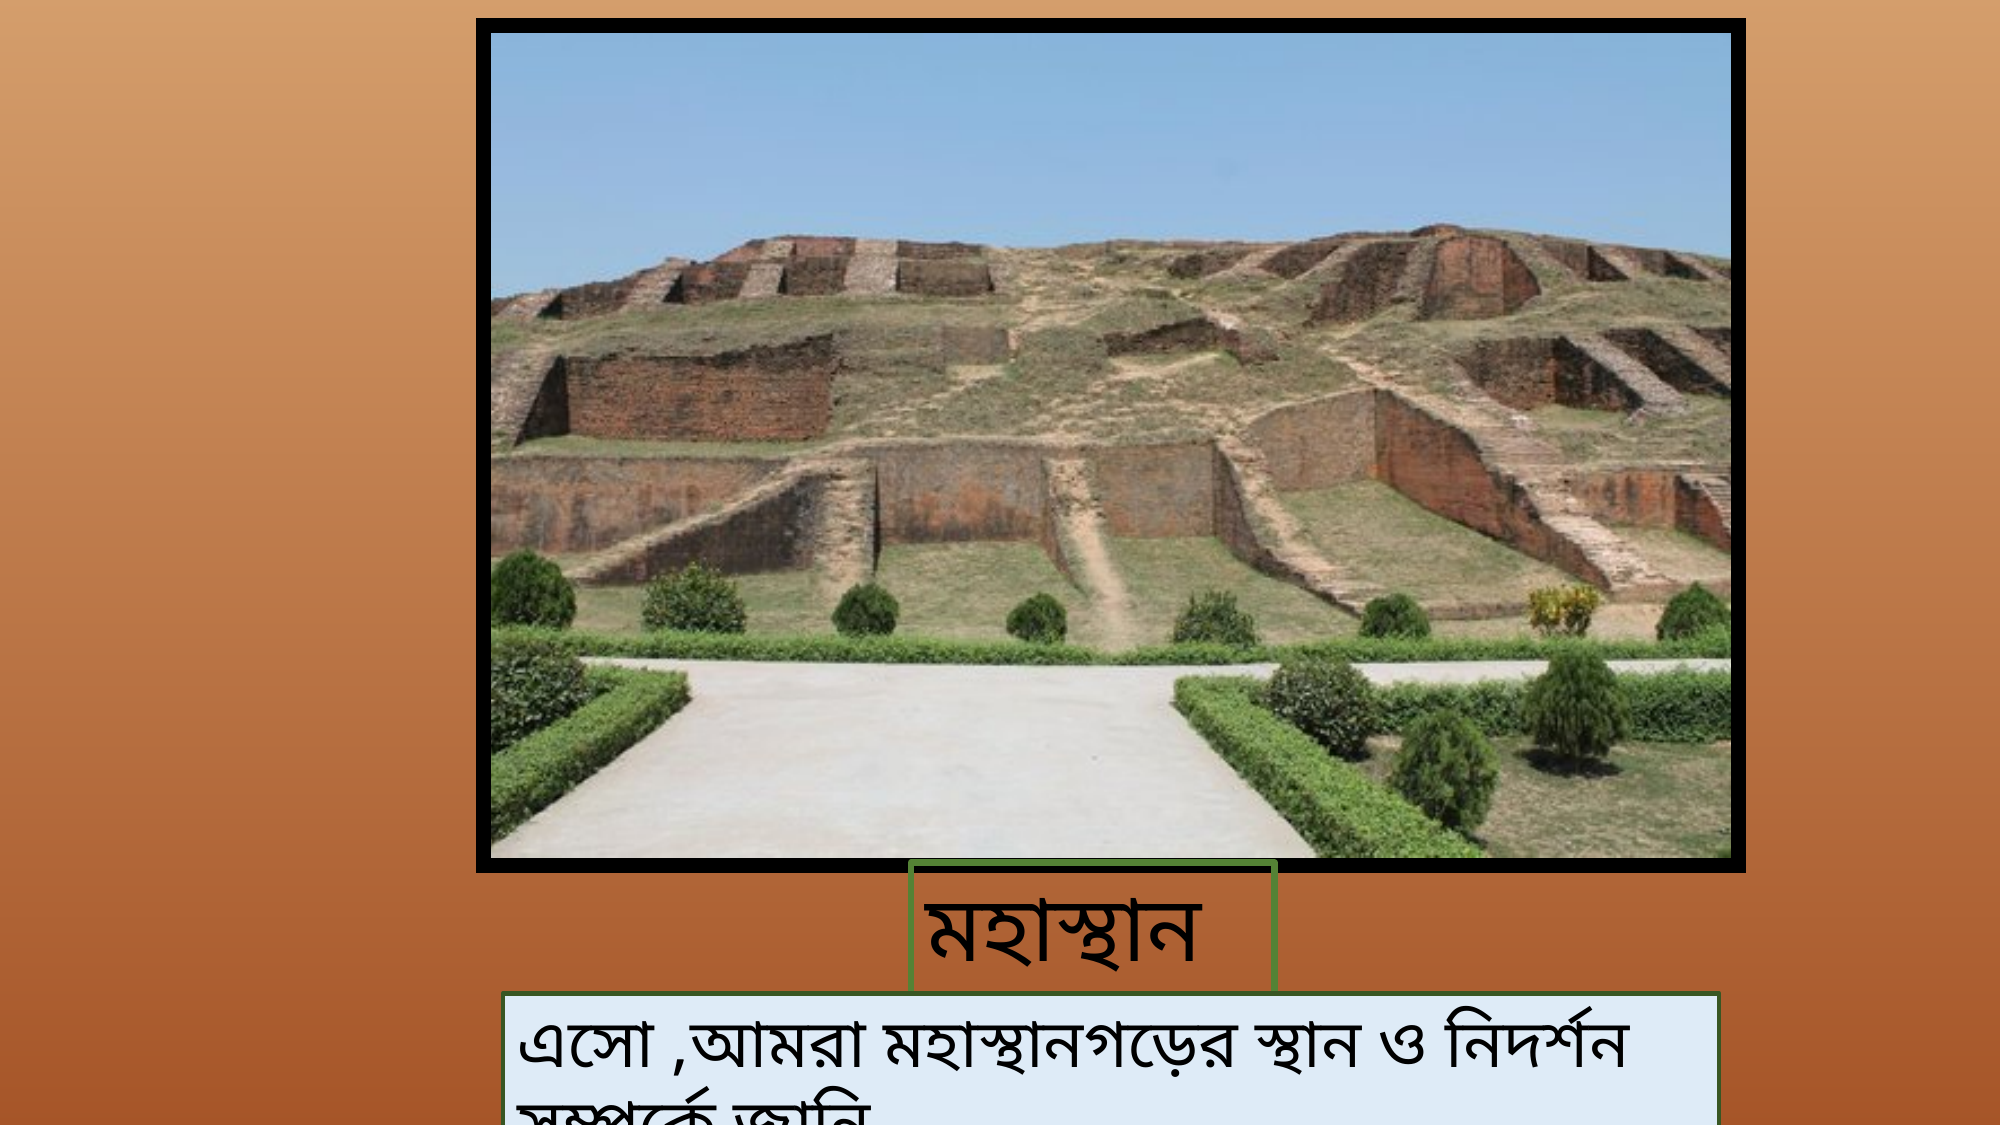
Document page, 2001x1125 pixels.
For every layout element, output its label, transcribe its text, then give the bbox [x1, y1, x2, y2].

text_box মহাস্থান গড় [910, 862, 1275, 993]
text_box এসো ,আমরা মহাস্থানগড়ের স্থান ও নিদর্শন সম্পর্কে জানি [503, 993, 1719, 1125]
picture [490, 32, 1732, 858]
